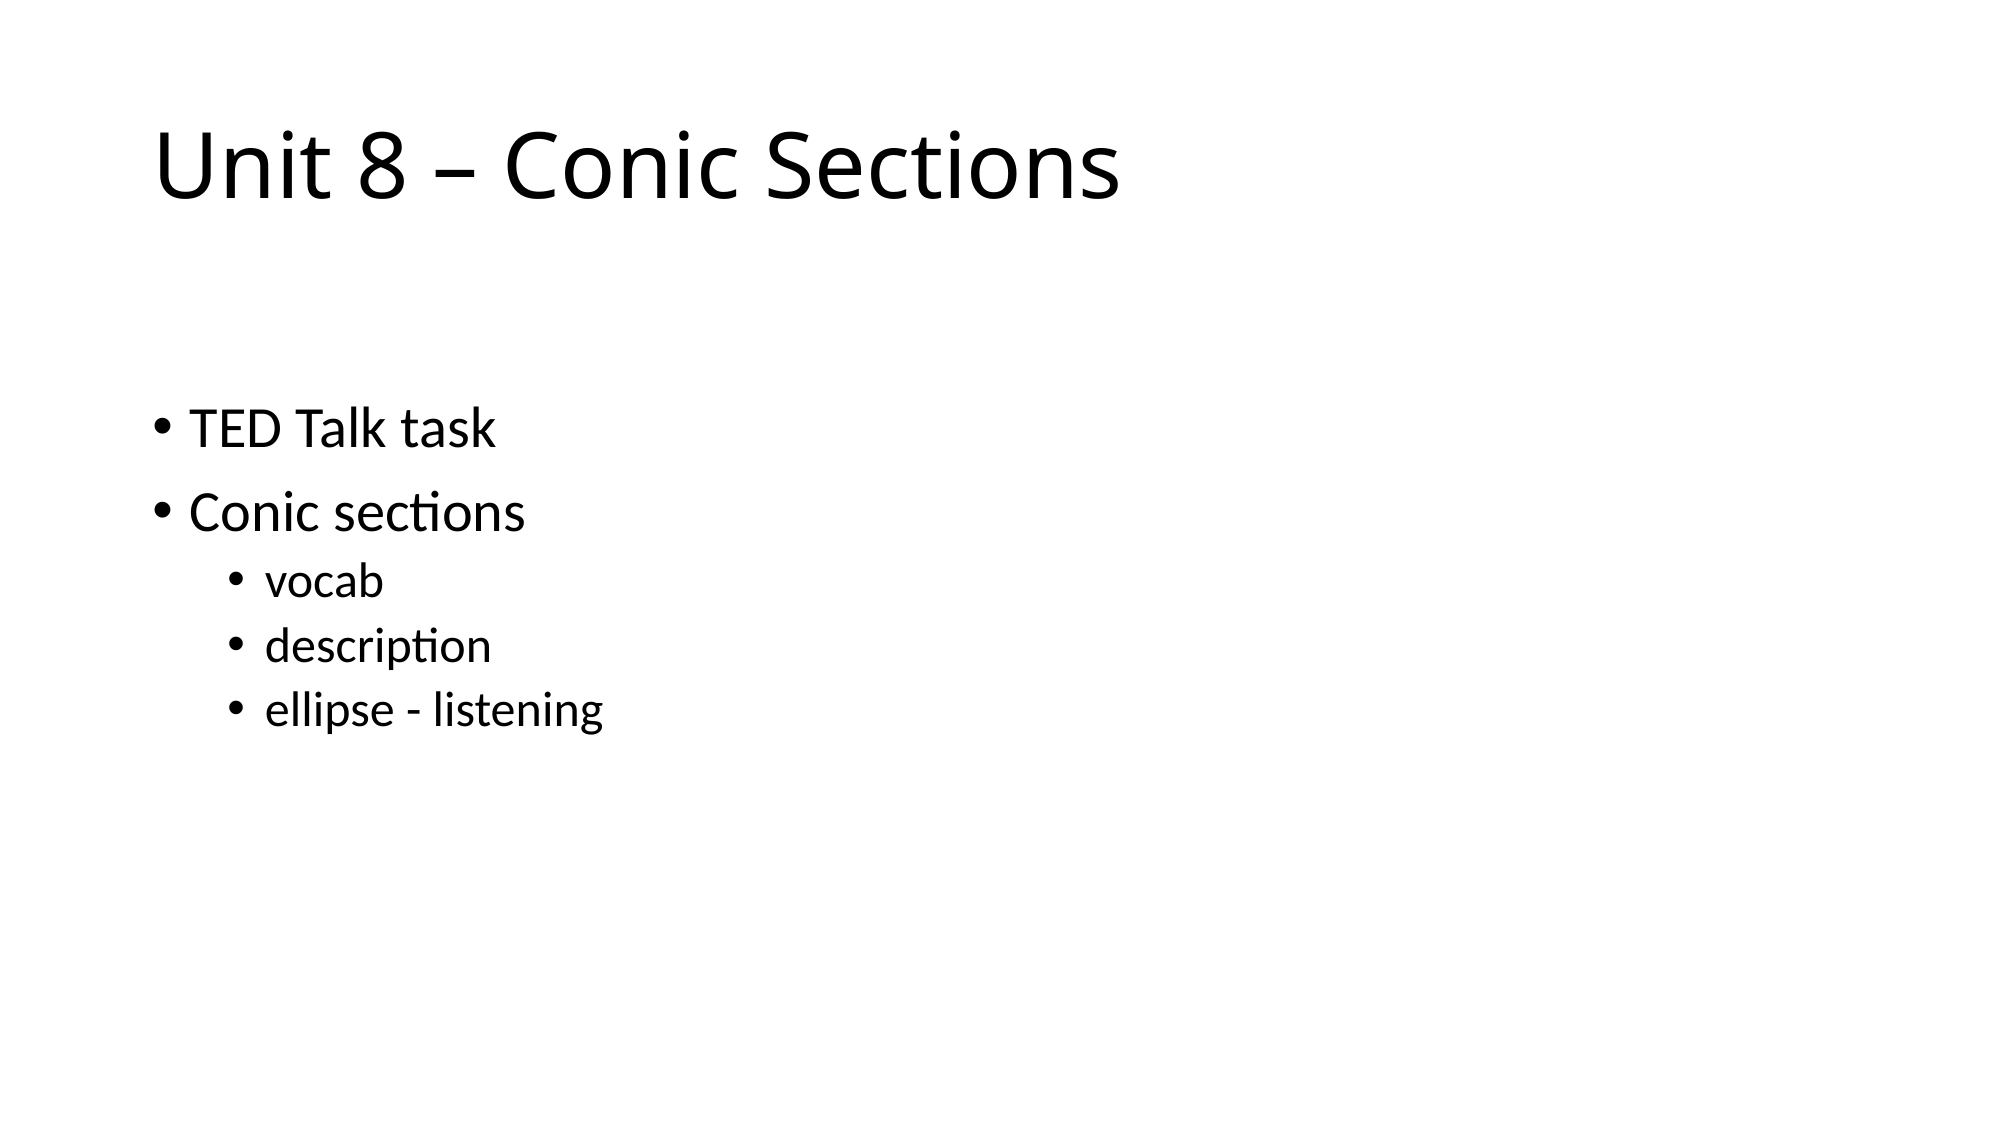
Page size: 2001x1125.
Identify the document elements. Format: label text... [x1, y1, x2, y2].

list TED Talk task Conic sections vocab description ellipse - listening [137, 299, 1863, 1014]
title Unit 8 – Conic Sections [137, 59, 1863, 278]
